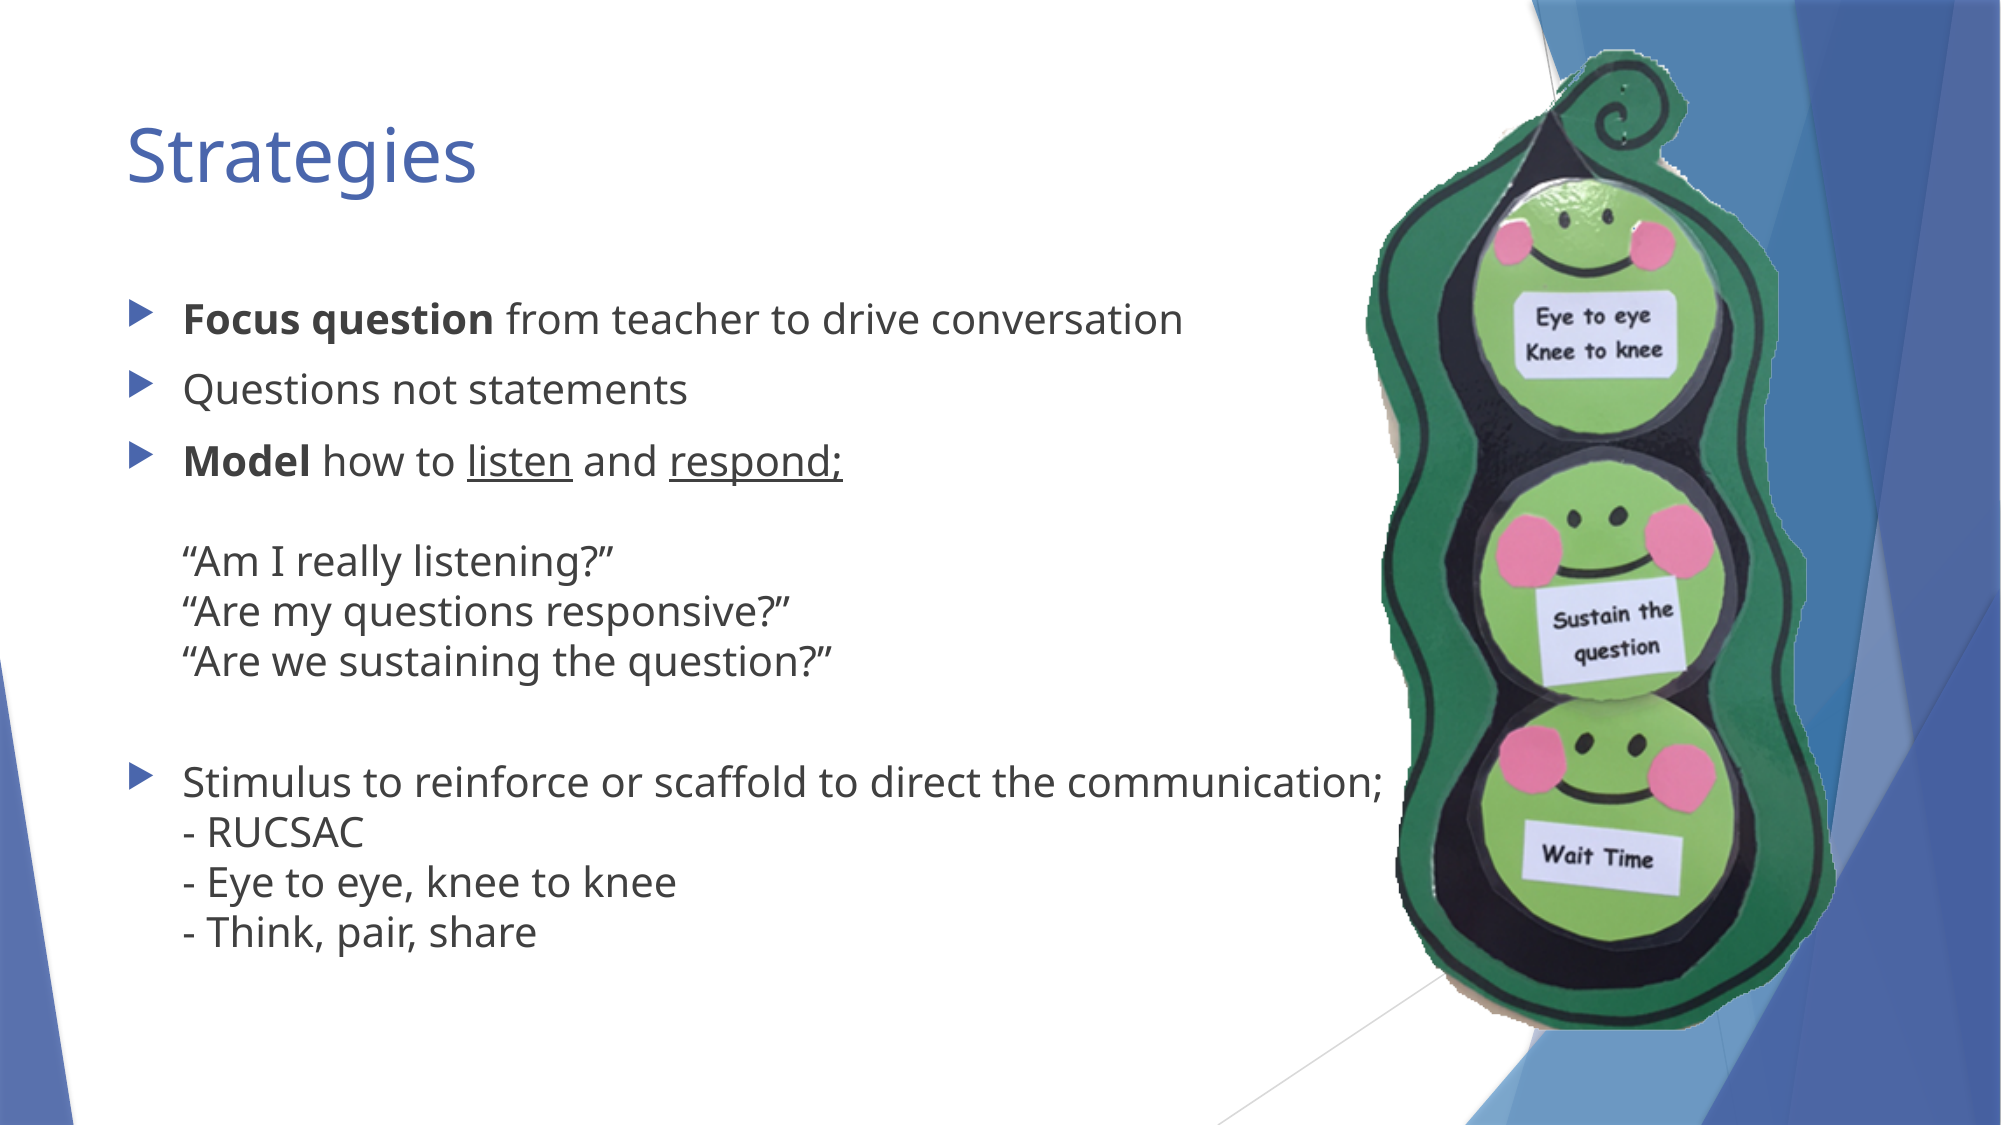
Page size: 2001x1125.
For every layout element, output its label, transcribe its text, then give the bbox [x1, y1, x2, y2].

list Focus question from teacher to drive conversation Questions not statements Model how to listen and respond; “Am I really listening?” “Are my questions responsive?” “Are we sustaining the question?” Stimulus to reinforce or scaffold to direct the communication; - RUCSAC - Eye to eye, knee to knee - Think, pair, share [111, 284, 1359, 1034]
picture [1363, 47, 1840, 1034]
title Strategies [111, 99, 1359, 284]
